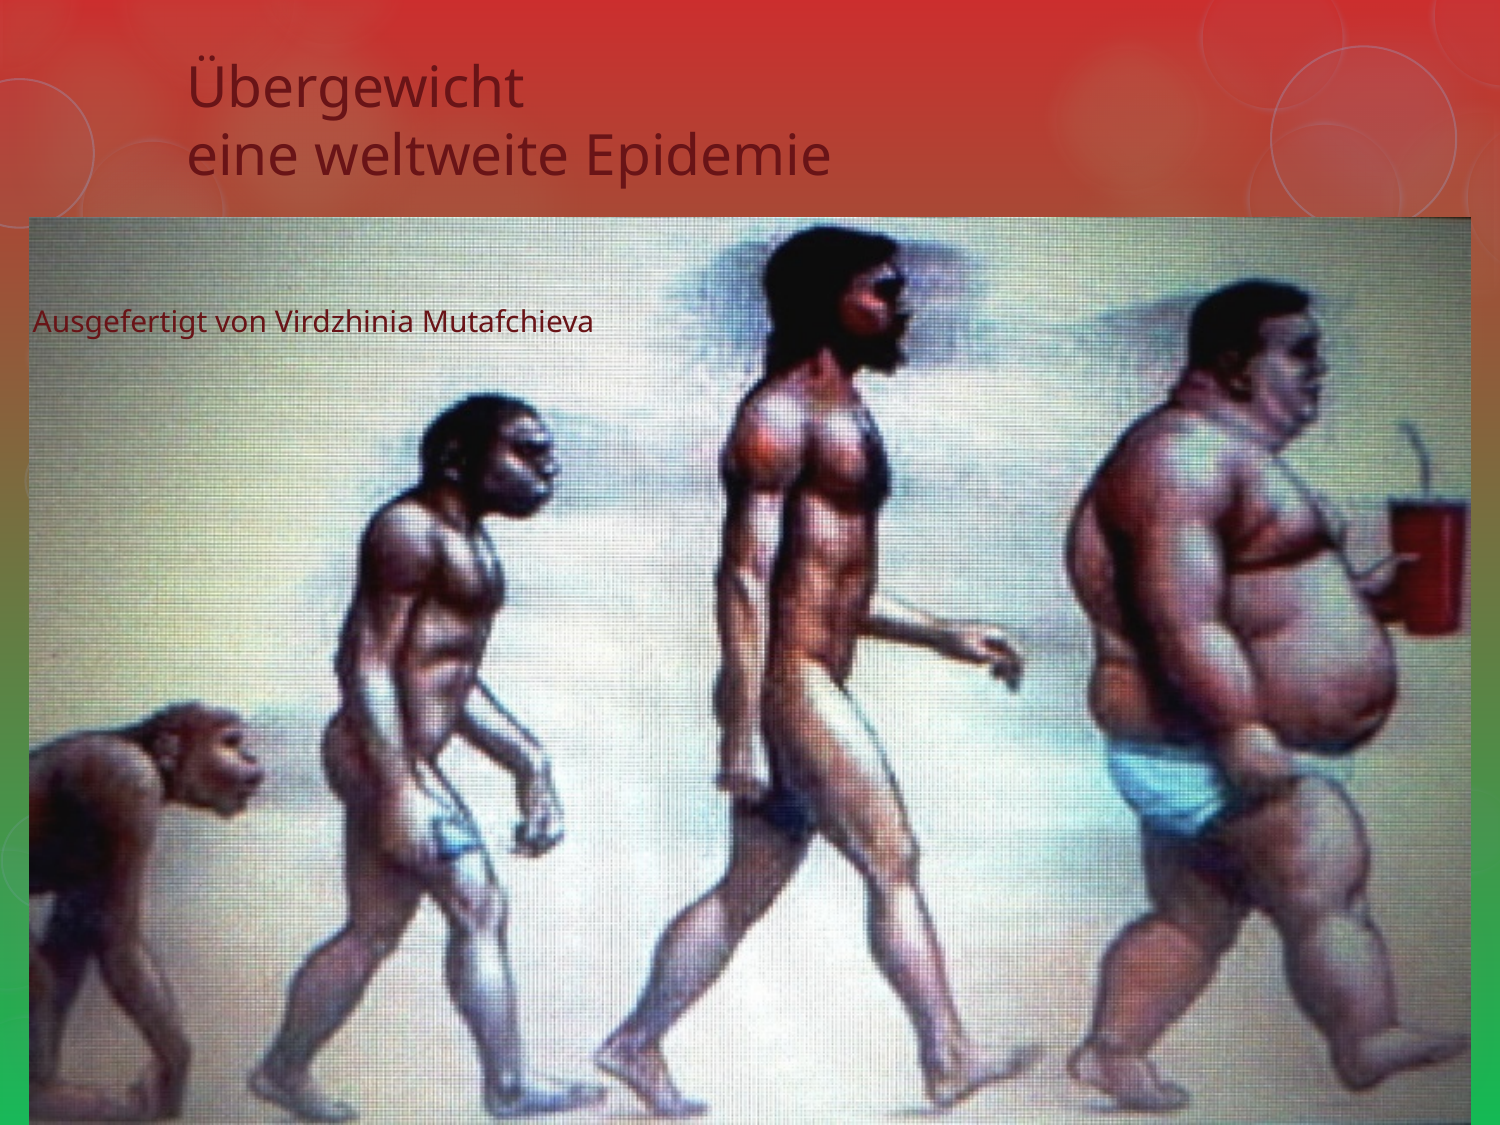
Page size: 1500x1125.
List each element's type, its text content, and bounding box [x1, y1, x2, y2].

title Übergewicht eine weltweite Epidemie [171, 42, 1340, 195]
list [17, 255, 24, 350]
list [28, 217, 1472, 1125]
